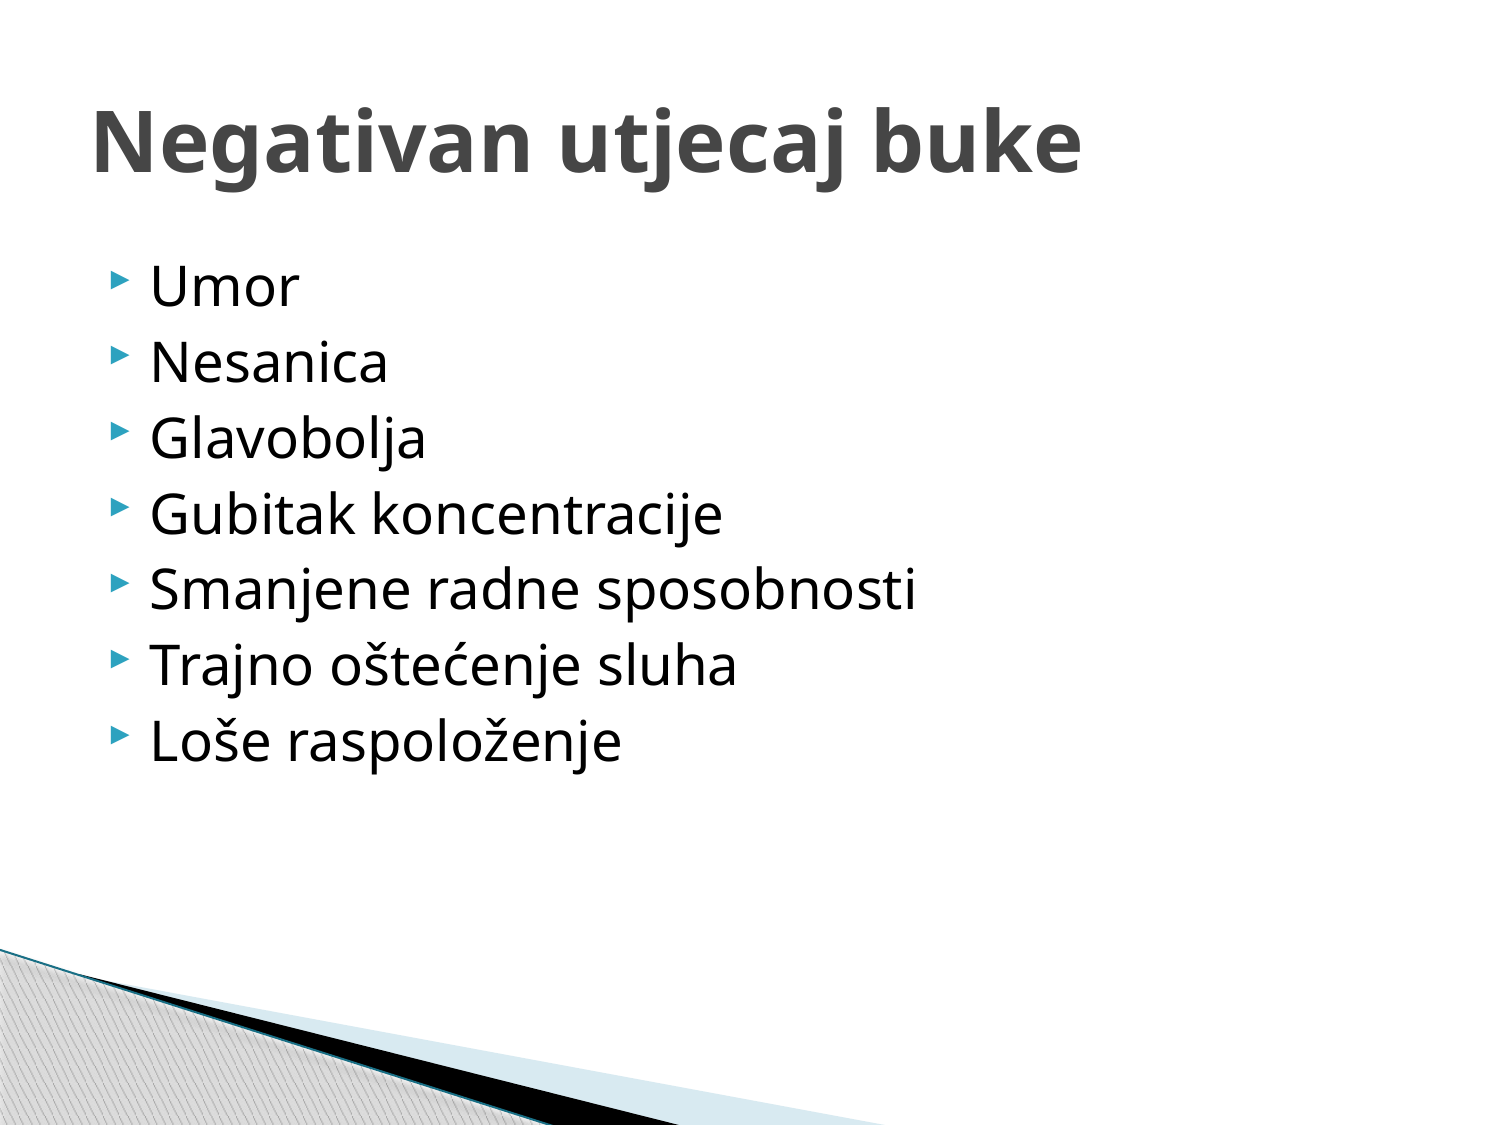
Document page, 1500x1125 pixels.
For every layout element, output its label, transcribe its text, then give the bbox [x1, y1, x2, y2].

title Negativan utjecaj buke [75, 45, 1425, 233]
list Umor Nesanica Glavobolja Gubitak koncentracije Smanjene radne sposobnosti Trajno oštećenje sluha Loše raspoloženje [75, 243, 1425, 986]
